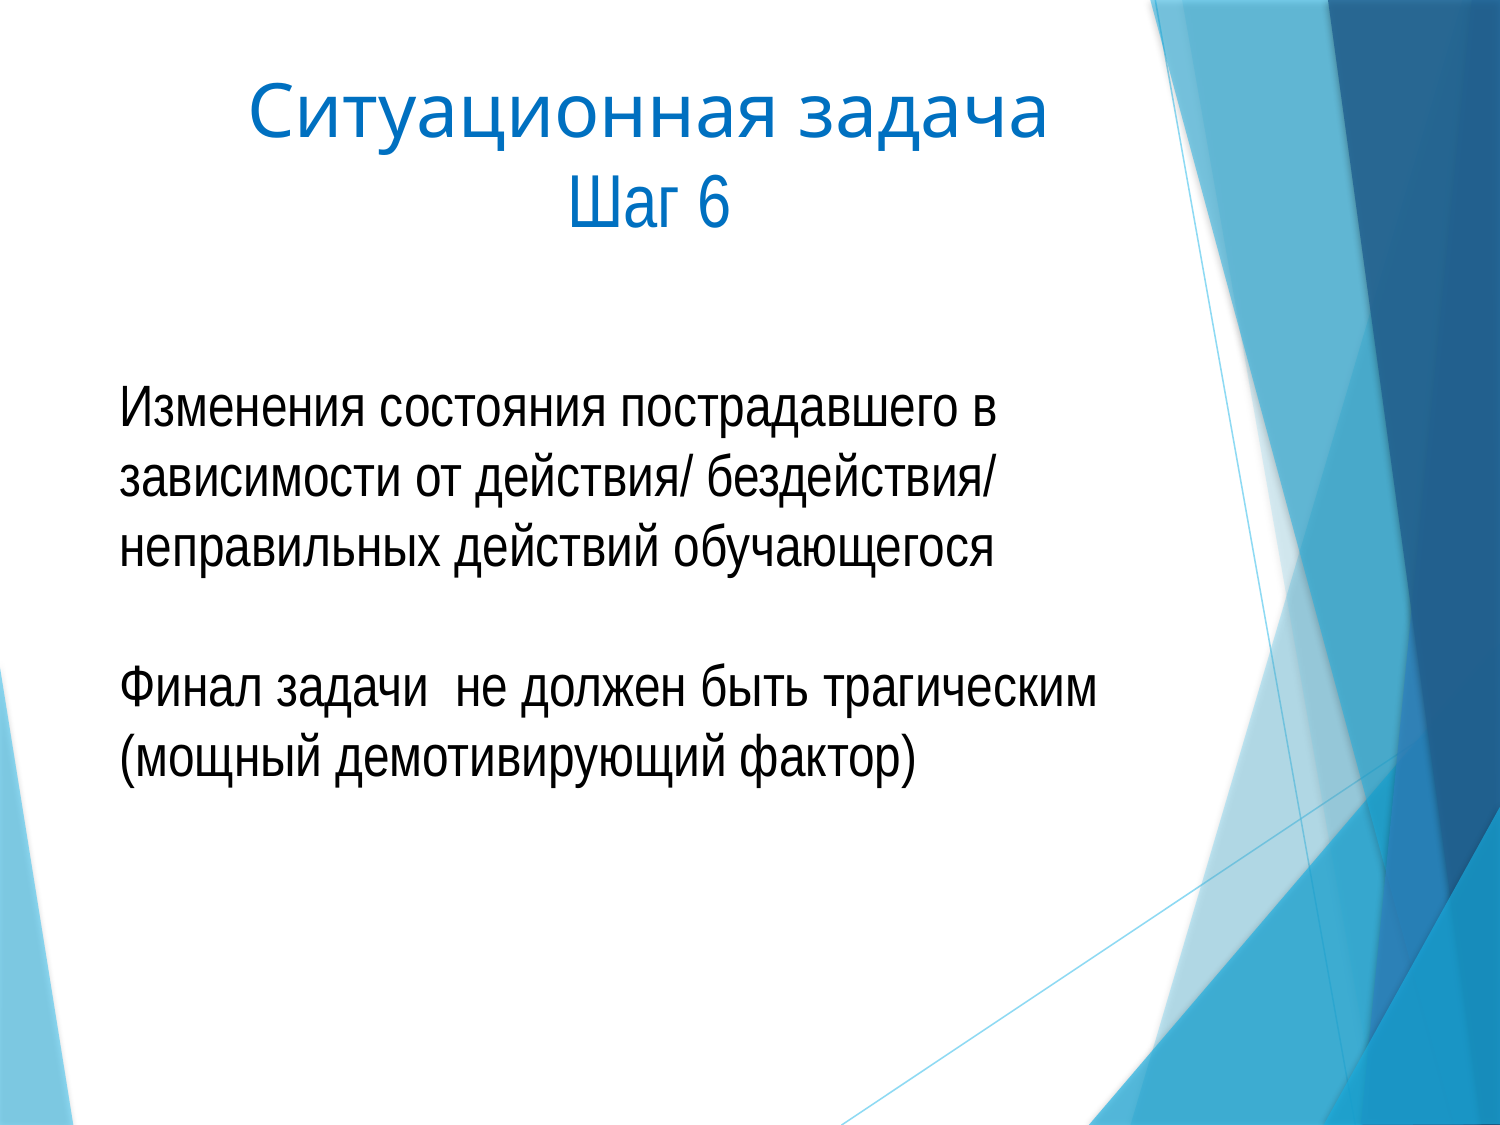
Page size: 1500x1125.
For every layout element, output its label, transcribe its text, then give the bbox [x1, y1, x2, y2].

text_box Ситуационная задача Шаг 6 [147, 54, 1152, 250]
text_box Изменения состояния пострадавшего в зависимости от действия/ бездействия/ неправильных действий обучающегося Финал задачи не должен быть трагическим (мощный демотивирующий фактор) [104, 300, 1222, 866]
